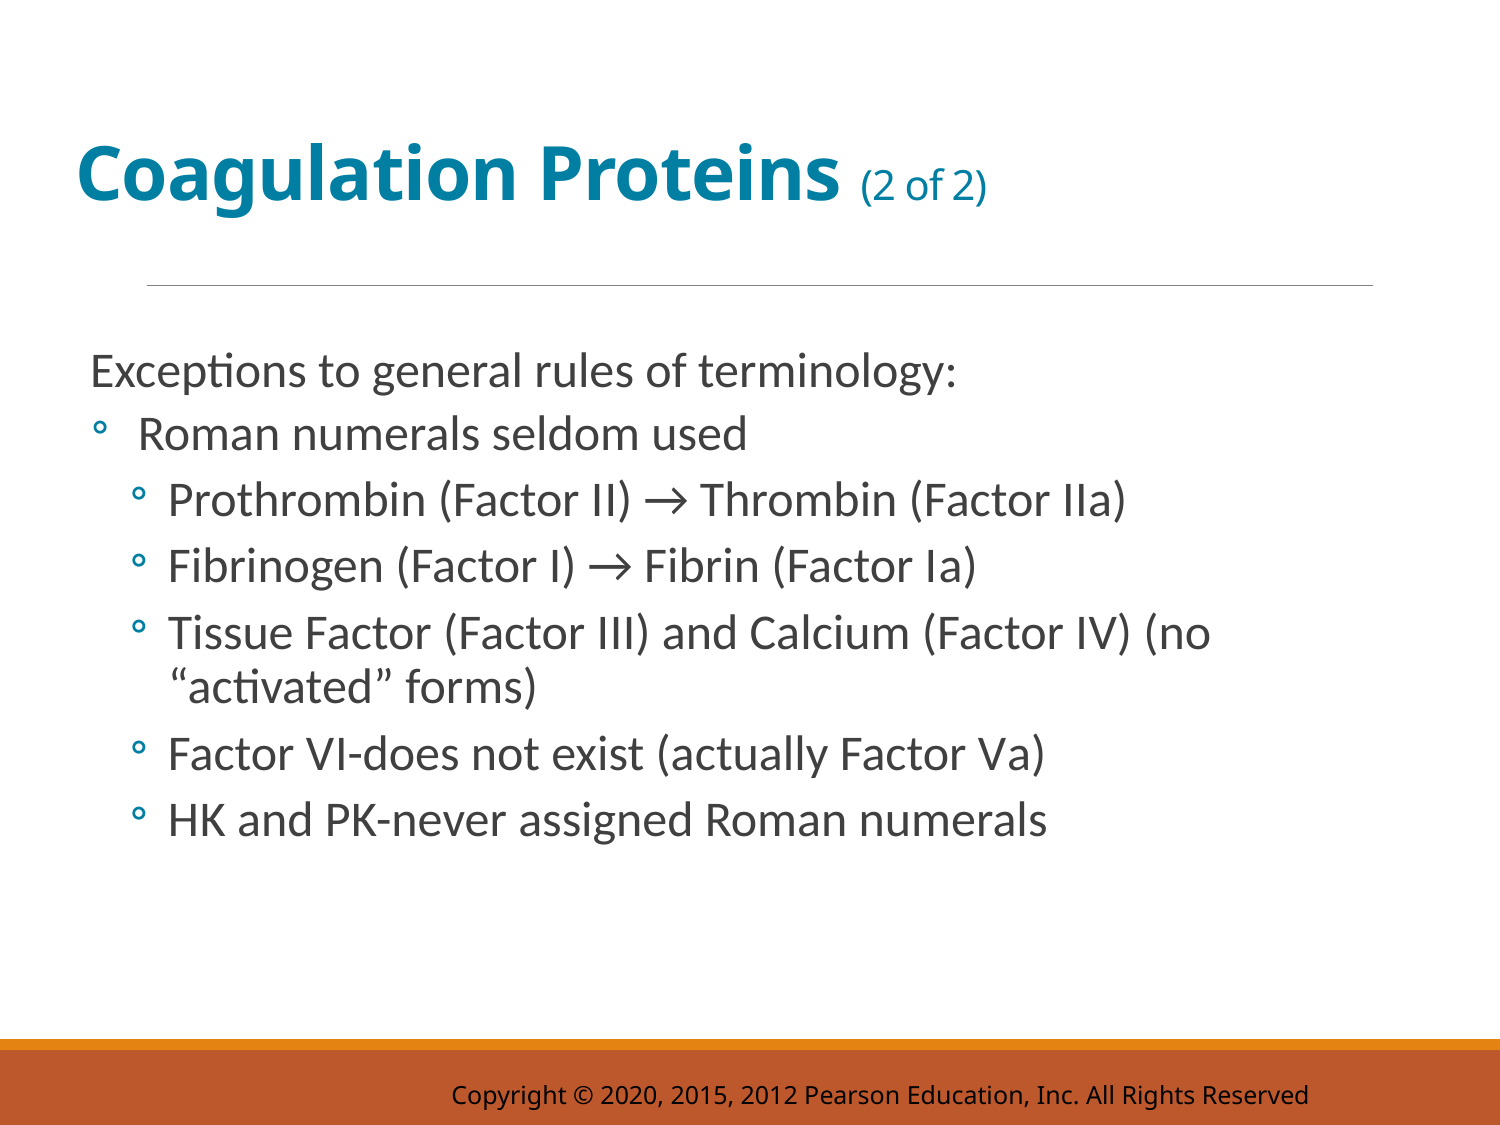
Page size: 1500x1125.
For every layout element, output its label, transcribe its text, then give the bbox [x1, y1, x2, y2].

list Exceptions to general rules of terminology: Roman numerals seldom used Prothrombin (Factor I I) → Thrombin (Factor I I a) Fibrinogen (Factor I) → Fibrin (Factor I a) Tissue Factor (Factor I I I) and Calcium (Factor I V) (no “activated” forms) Factor V I-does not exist (actually Factor V a) H K and P K-never assigned Roman numerals [75, 255, 1388, 1019]
title Coagulation Proteins (2 of 2) [75, 35, 1425, 216]
